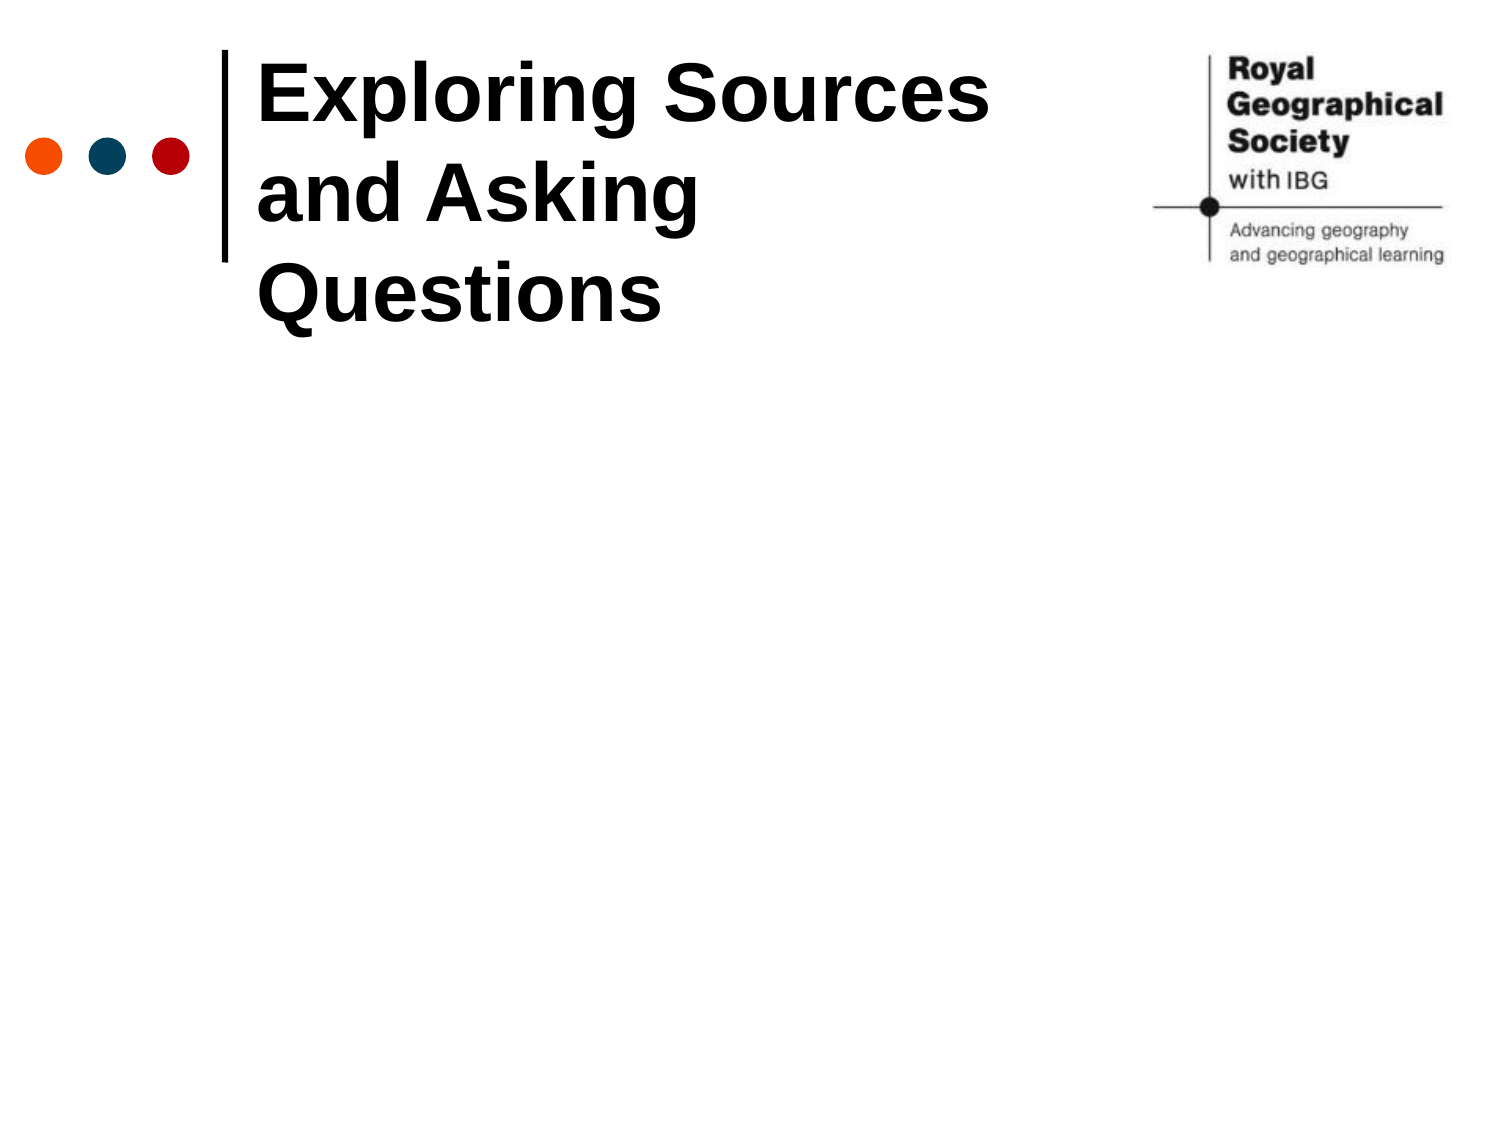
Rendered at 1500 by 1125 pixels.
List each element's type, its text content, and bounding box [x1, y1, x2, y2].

picture [1151, 51, 1451, 268]
text_box Exploring Sources and Asking Questions [242, 30, 1140, 350]
text_box Todays Session: Seeing the issue as relevant Unpacking the science and terminology Looking at impacts Looking to the future…… [41, 267, 1341, 682]
